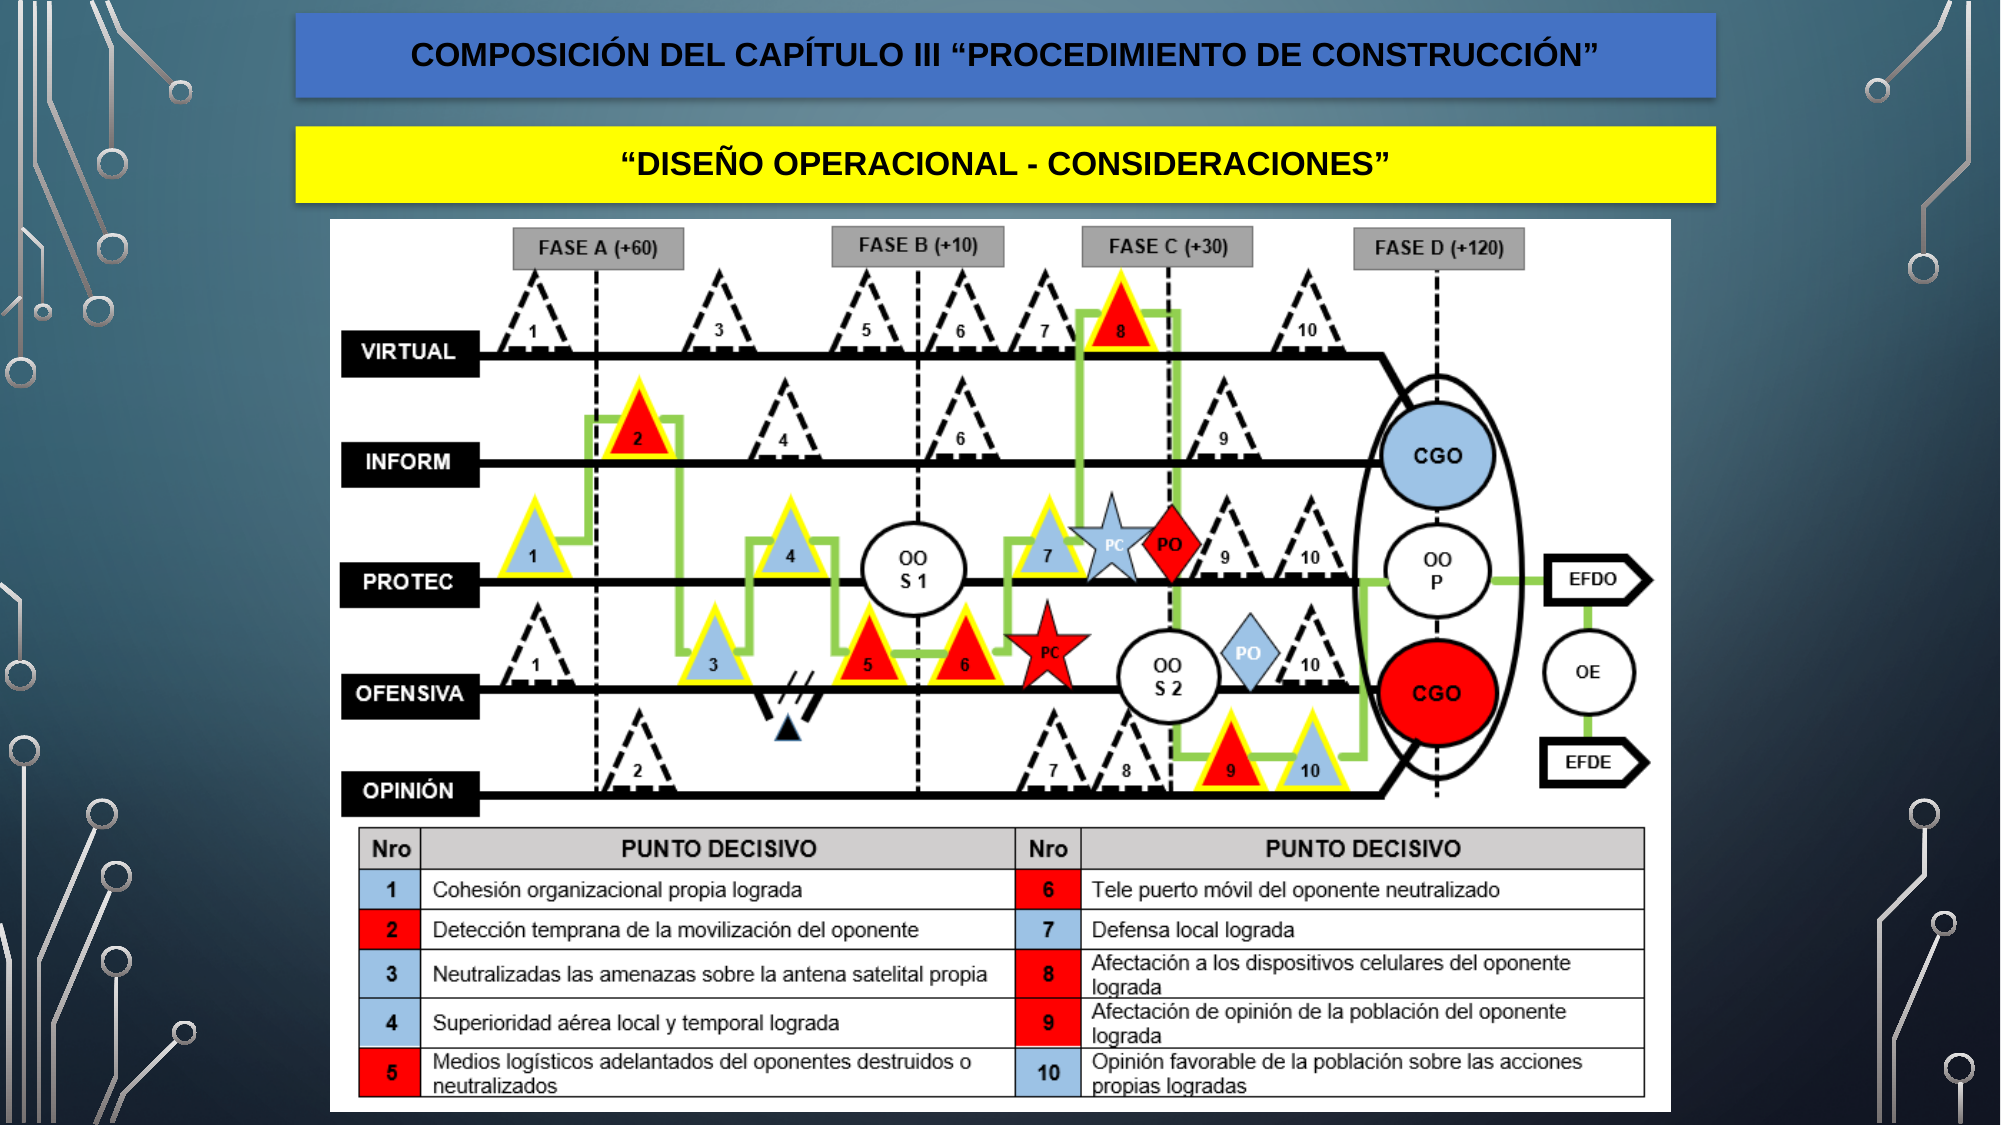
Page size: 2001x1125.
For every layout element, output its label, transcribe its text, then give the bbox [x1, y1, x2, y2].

text_box “DISEÑO OPERACIONAL - CONSIDERACIONES” [295, 126, 1717, 203]
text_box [329, 219, 1671, 1113]
title COMPOSICIÓN DEL CAPÍTULO III “Procedimiento de construcción” [294, 12, 1717, 99]
